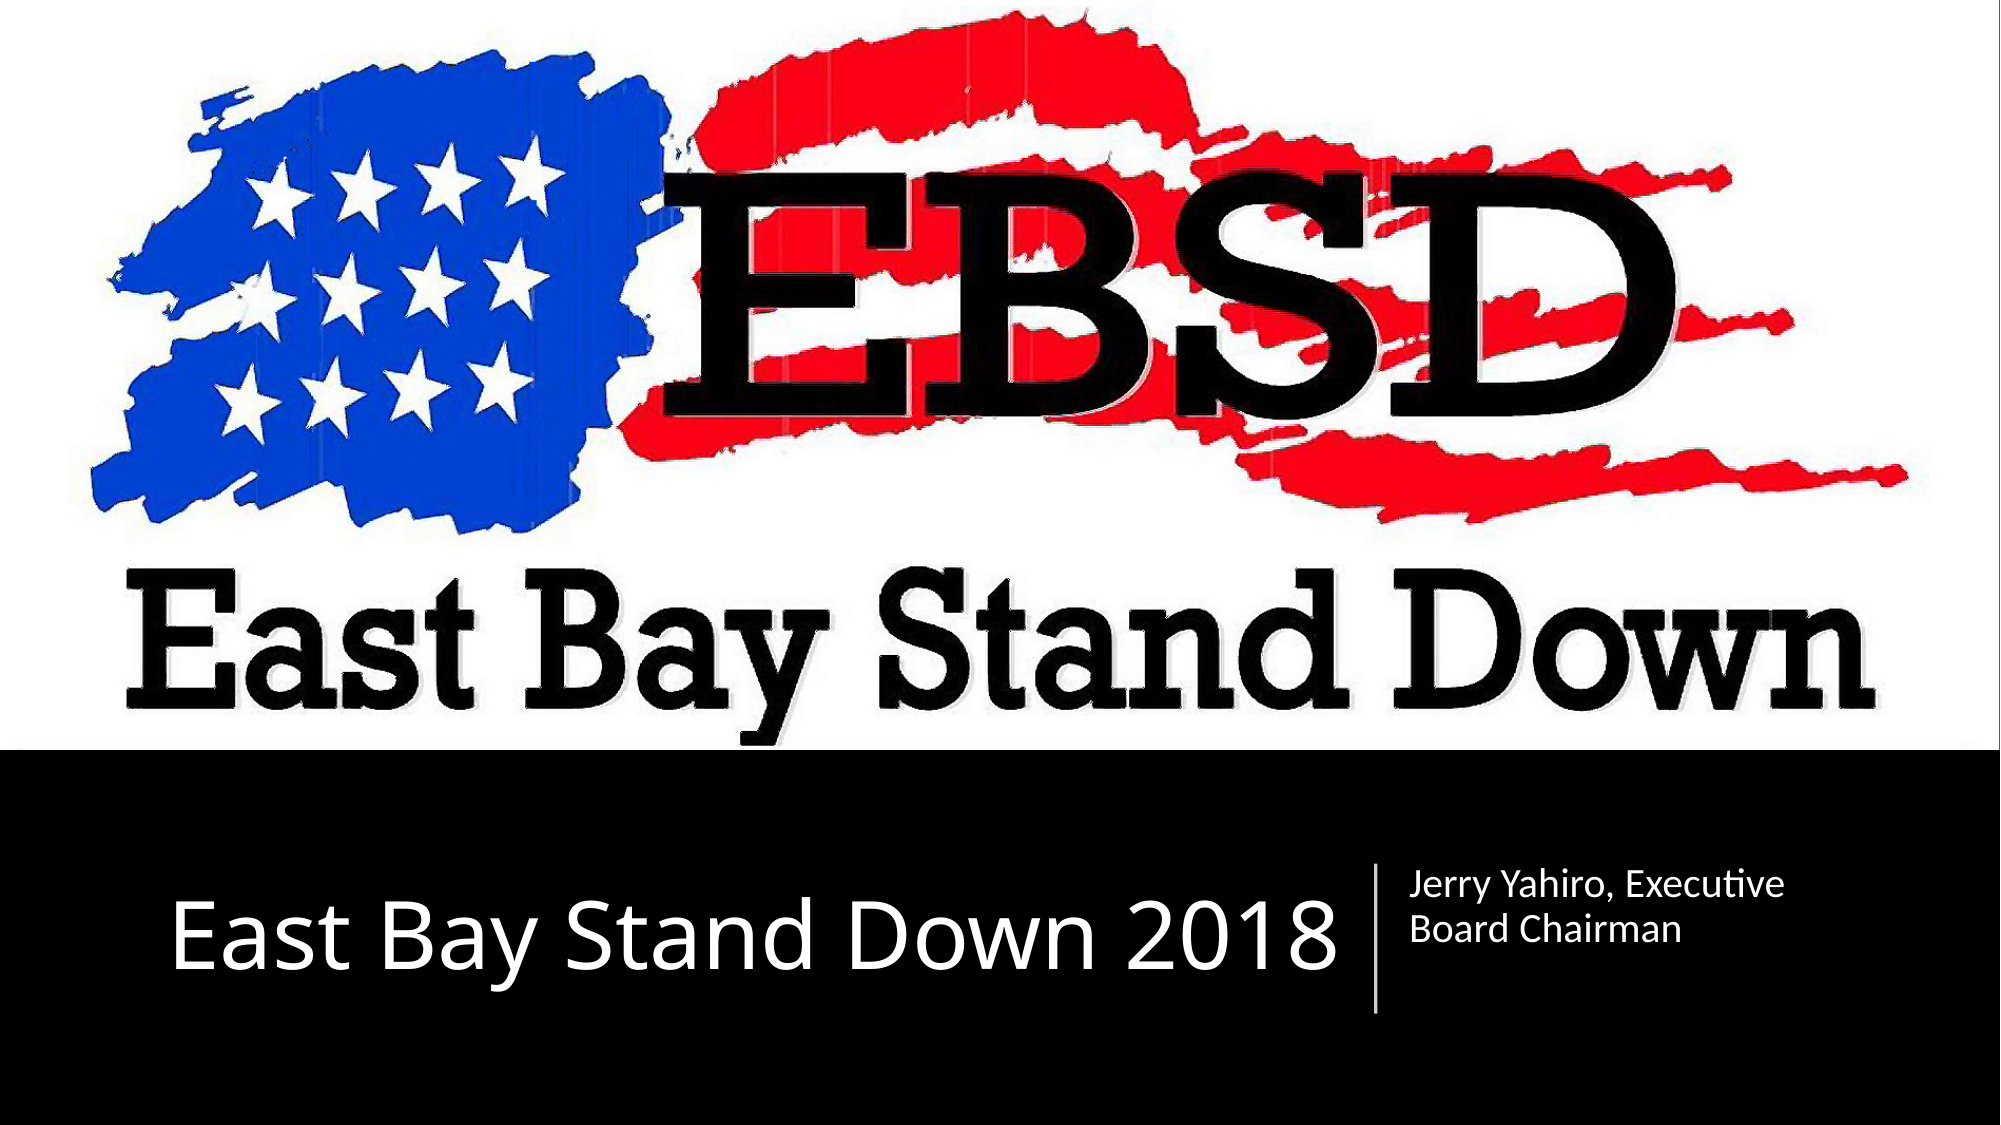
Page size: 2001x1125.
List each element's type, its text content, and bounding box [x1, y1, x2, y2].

title East Bay Stand Down 2018 [71, 835, 1357, 1043]
picture [0, 0, 2000, 750]
subtitle Jerry Yahiro, Executive Board Chairman [1394, 835, 1883, 1043]
